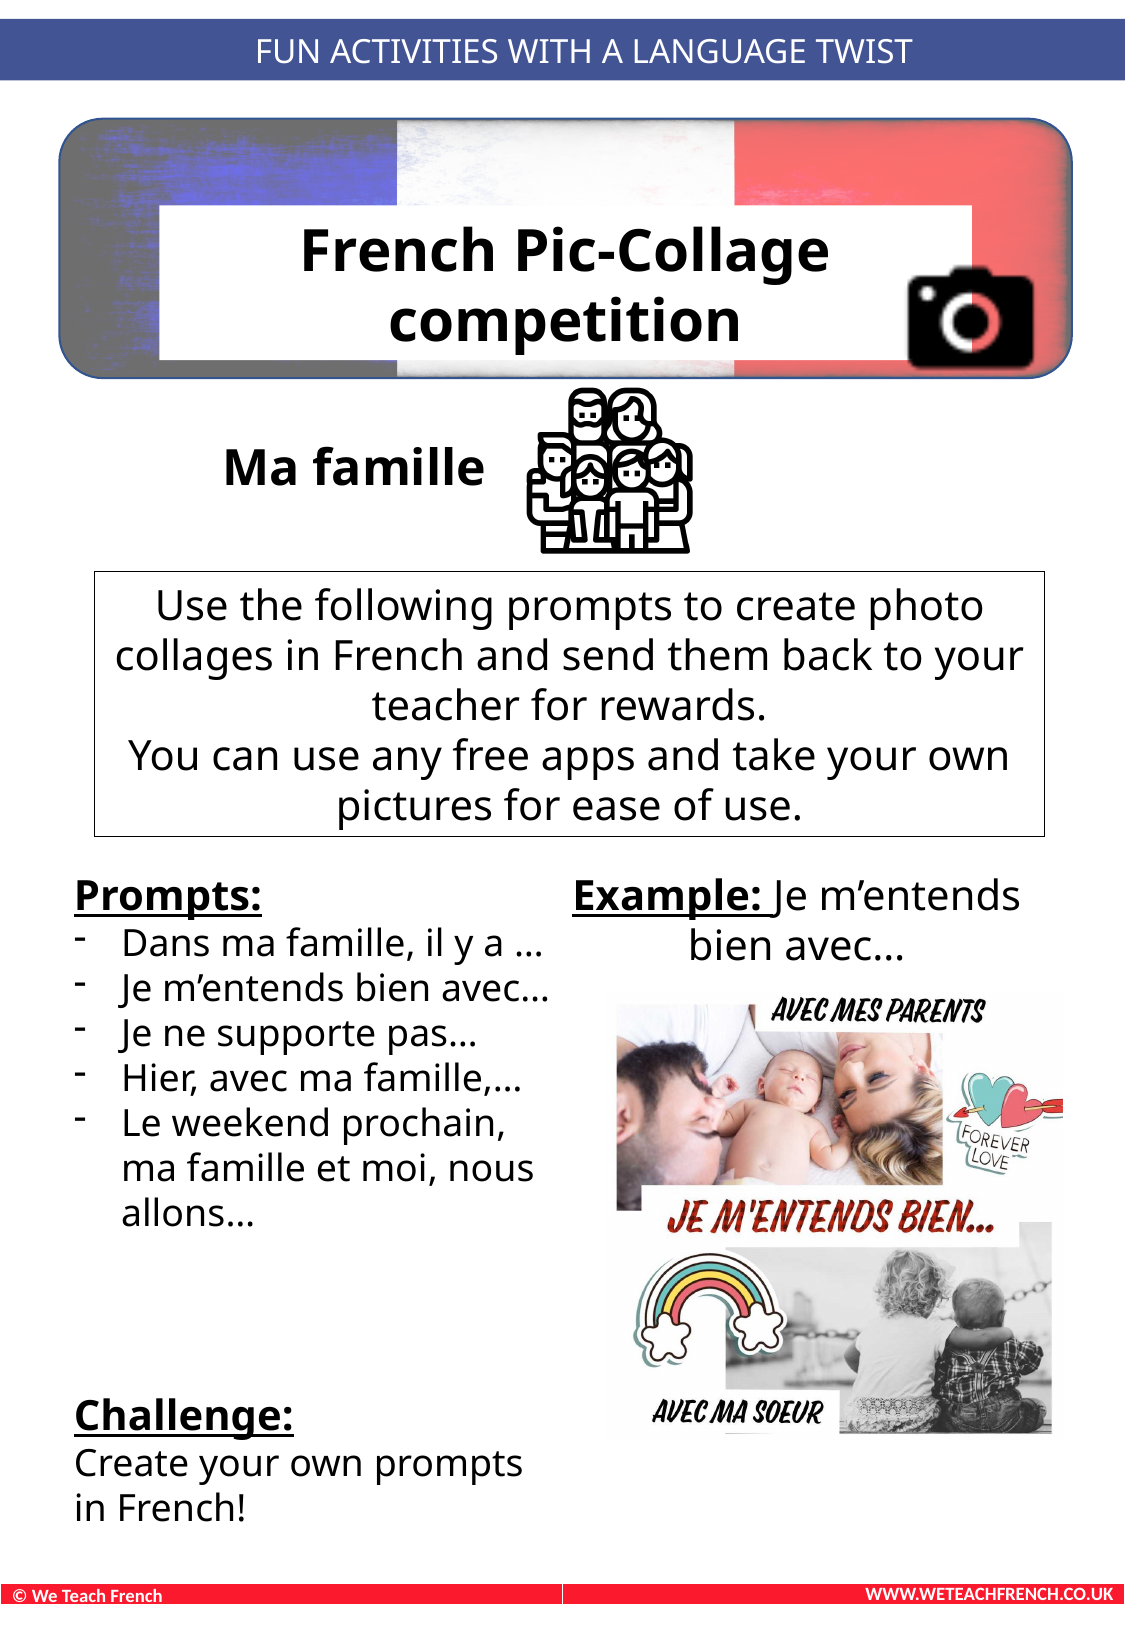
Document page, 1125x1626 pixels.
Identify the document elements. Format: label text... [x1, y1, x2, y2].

text_box Prompts: Dans ma famille, il y a … Je m’entends bien avec… Je ne supporte pas… Hier, avec ma famille,… Le weekend prochain, ma famille et moi, nous allons… [59, 861, 572, 1287]
text_box Use the following prompts to create photo collages in French and send them back to your teacher for rewards. You can use any free apps and take your own pictures for ease of use. [94, 571, 1045, 837]
text_box [58, 117, 1073, 380]
table_header www.weteachfrench.co.uk [563, 1584, 1124, 1604]
picture [605, 987, 1063, 1445]
text_box French Pic-Collage competition [159, 205, 972, 361]
picture [899, 246, 1045, 392]
picture [521, 382, 698, 559]
text_box Example: Je m’entends bien avec… [572, 861, 1072, 977]
table_header © We Teach French [1, 1584, 562, 1604]
text_box fun activities with a language twist [0, 18, 1125, 81]
text_box Challenge: Create your own prompts in French! [59, 1381, 572, 1537]
text_box Ma famille [207, 427, 729, 563]
